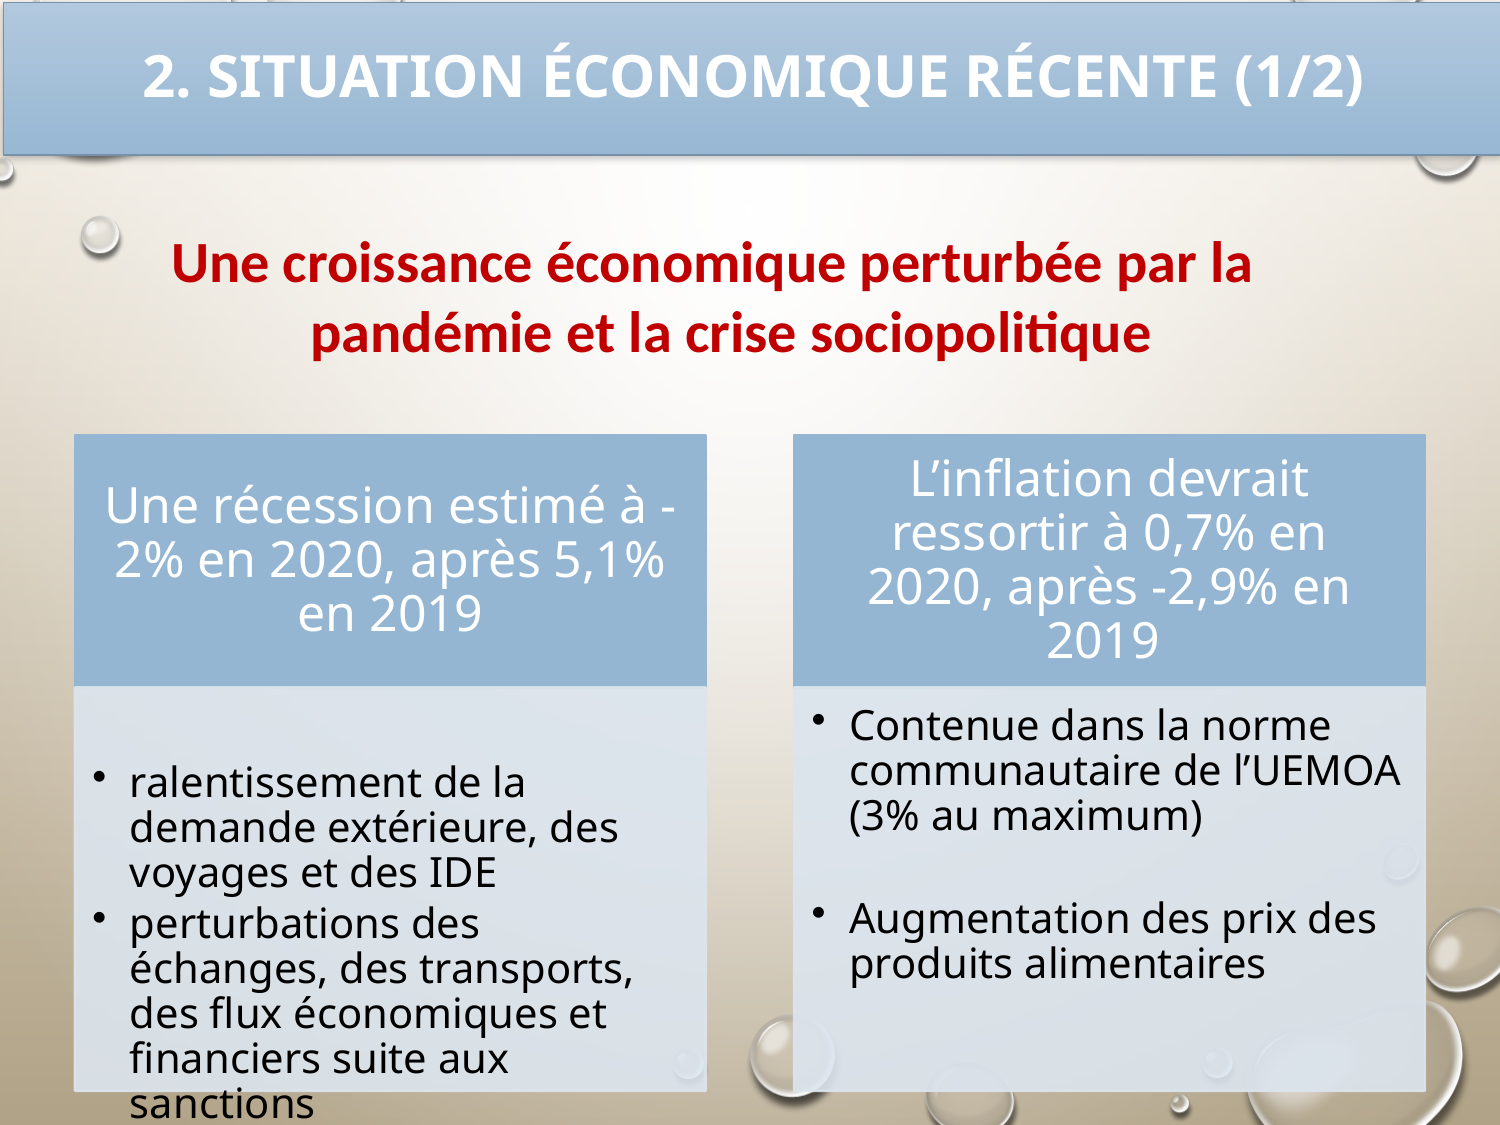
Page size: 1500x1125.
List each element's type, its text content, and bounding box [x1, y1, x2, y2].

text_box 2. Situation économique récente (1/2) [3, 2, 1500, 156]
list Une croissance économique perturbée par la pandémie et la crise sociopolitique [75, 219, 1351, 431]
picture [0, 0, 1500, 1125]
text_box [74, 432, 1426, 1094]
